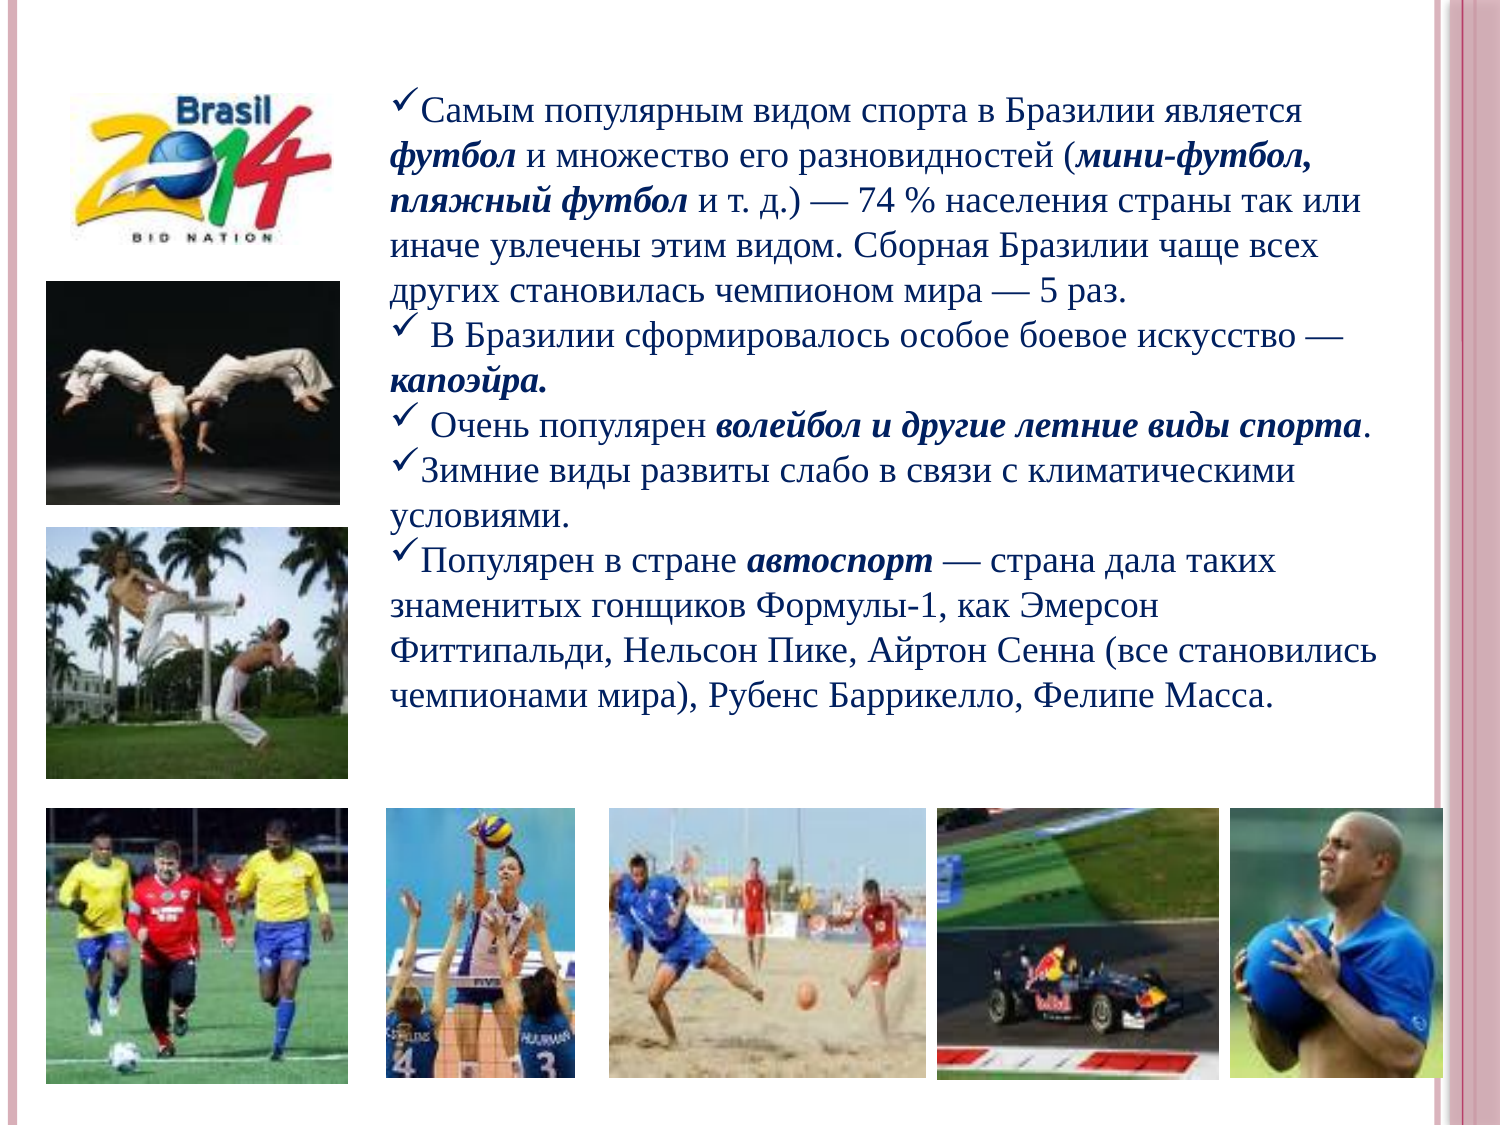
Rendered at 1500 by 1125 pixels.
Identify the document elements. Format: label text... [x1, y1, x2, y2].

picture [936, 808, 1220, 1081]
picture [1229, 807, 1443, 1079]
picture [386, 807, 575, 1079]
picture [608, 807, 927, 1079]
picture [69, 93, 334, 245]
picture [46, 808, 349, 1085]
text_box Самым популярным видом спорта в Бразилии является футбол и множество его разновидностей (мини-футбол, пляжный футбол и т. д.) — 74 % населения страны так или иначе увлечены этим видом. Сборная Бразилии чаще всех других становилась чемпионом мира — 5 раз. В Бразилии сформировалось особое боевое искусство — капоэйра. Очень популярен волейбол и другие летние виды спорта. Зимние виды развиты слабо в связи с климатическими условиями. Популярен в стране автоспорт — страна дала таких знаменитых гонщиков Формулы-1, как Эмерсон Фиттипальди, Нельсон Пике, Айртон Сенна (все становились чемпионами мира), Рубенс Баррикелло, Фелипе Масса. [375, 77, 1407, 768]
picture [46, 526, 349, 780]
picture [46, 280, 341, 506]
